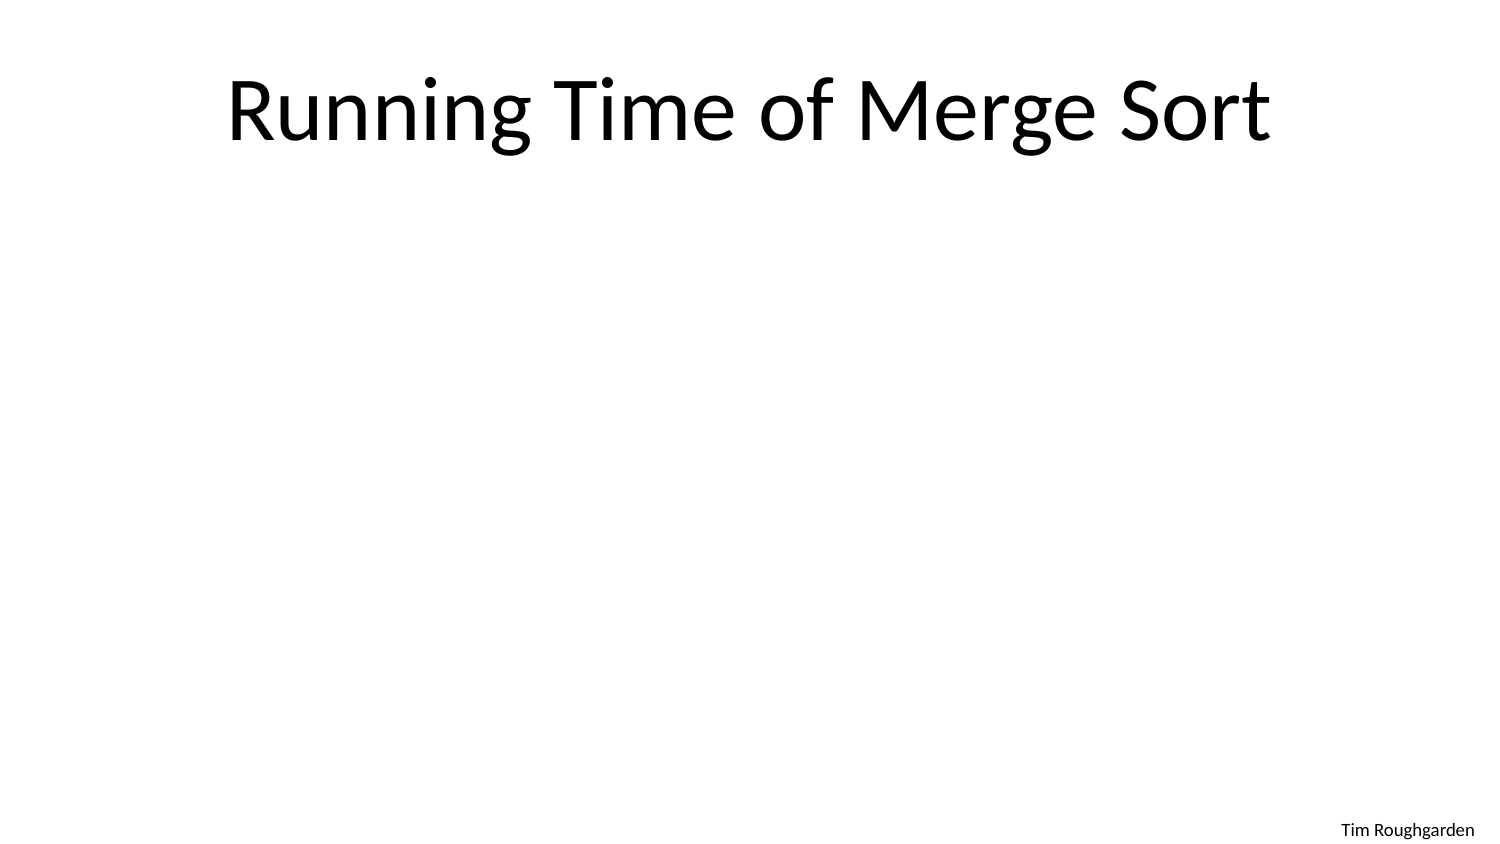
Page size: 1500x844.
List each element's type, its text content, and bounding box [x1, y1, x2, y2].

title Running Time of Merge Sort [75, 33, 1425, 175]
